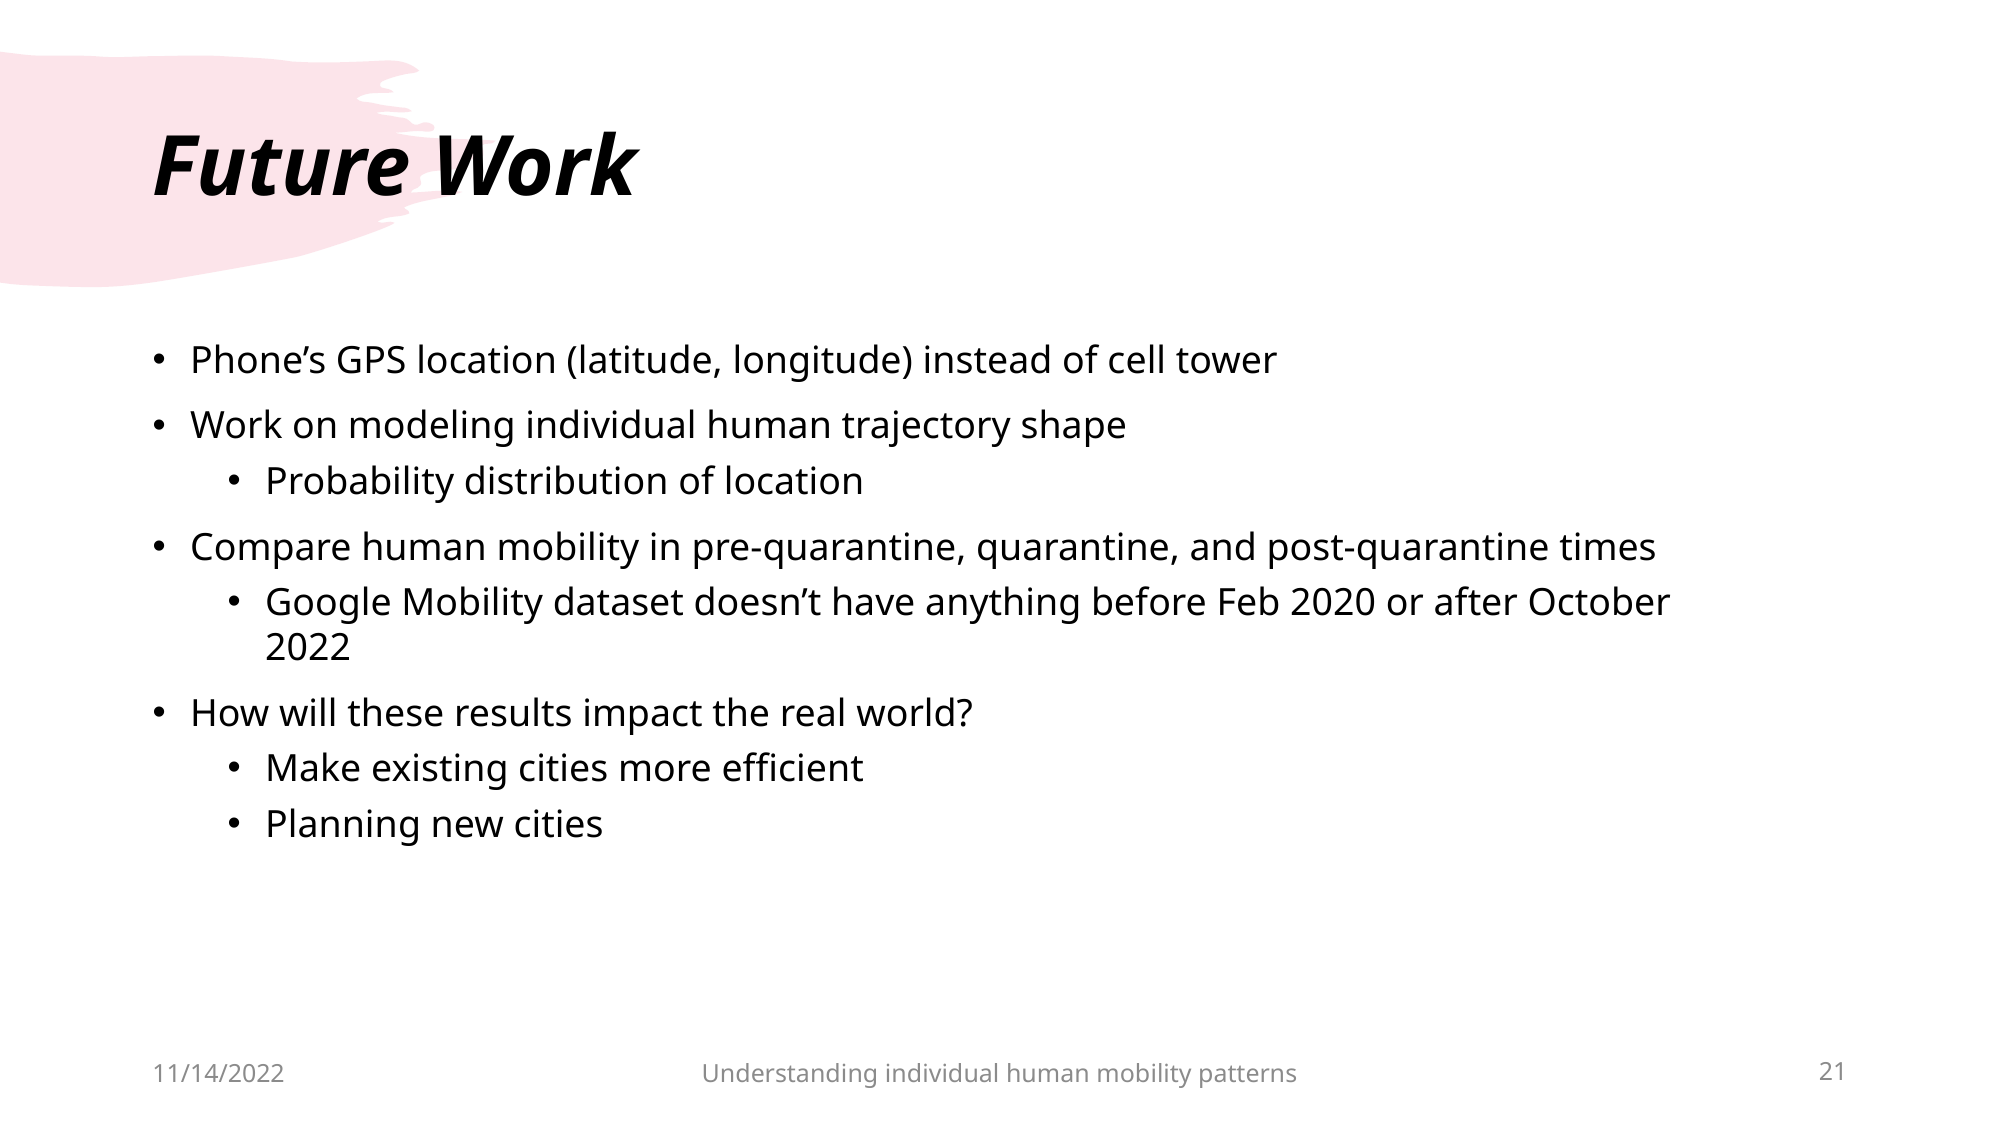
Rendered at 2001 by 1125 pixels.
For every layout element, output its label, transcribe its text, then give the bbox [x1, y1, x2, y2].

footer Understanding individual human mobility patterns [662, 1042, 1338, 1103]
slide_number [137, 1042, 588, 1103]
title Future Work [137, 59, 1863, 278]
slide_number 21 [1412, 1042, 1863, 1103]
list Phone’s GPS location (latitude, longitude) instead of cell tower Work on modeling individual human trajectory shape Probability distribution of location Compare human mobility in pre-quarantine, quarantine, and post-quarantine times Google Mobility dataset doesn’t have anything before Feb 2020 or after October 2022 How will these results impact the real world? Make existing cities more efficient Planning new cities [137, 328, 1753, 1016]
